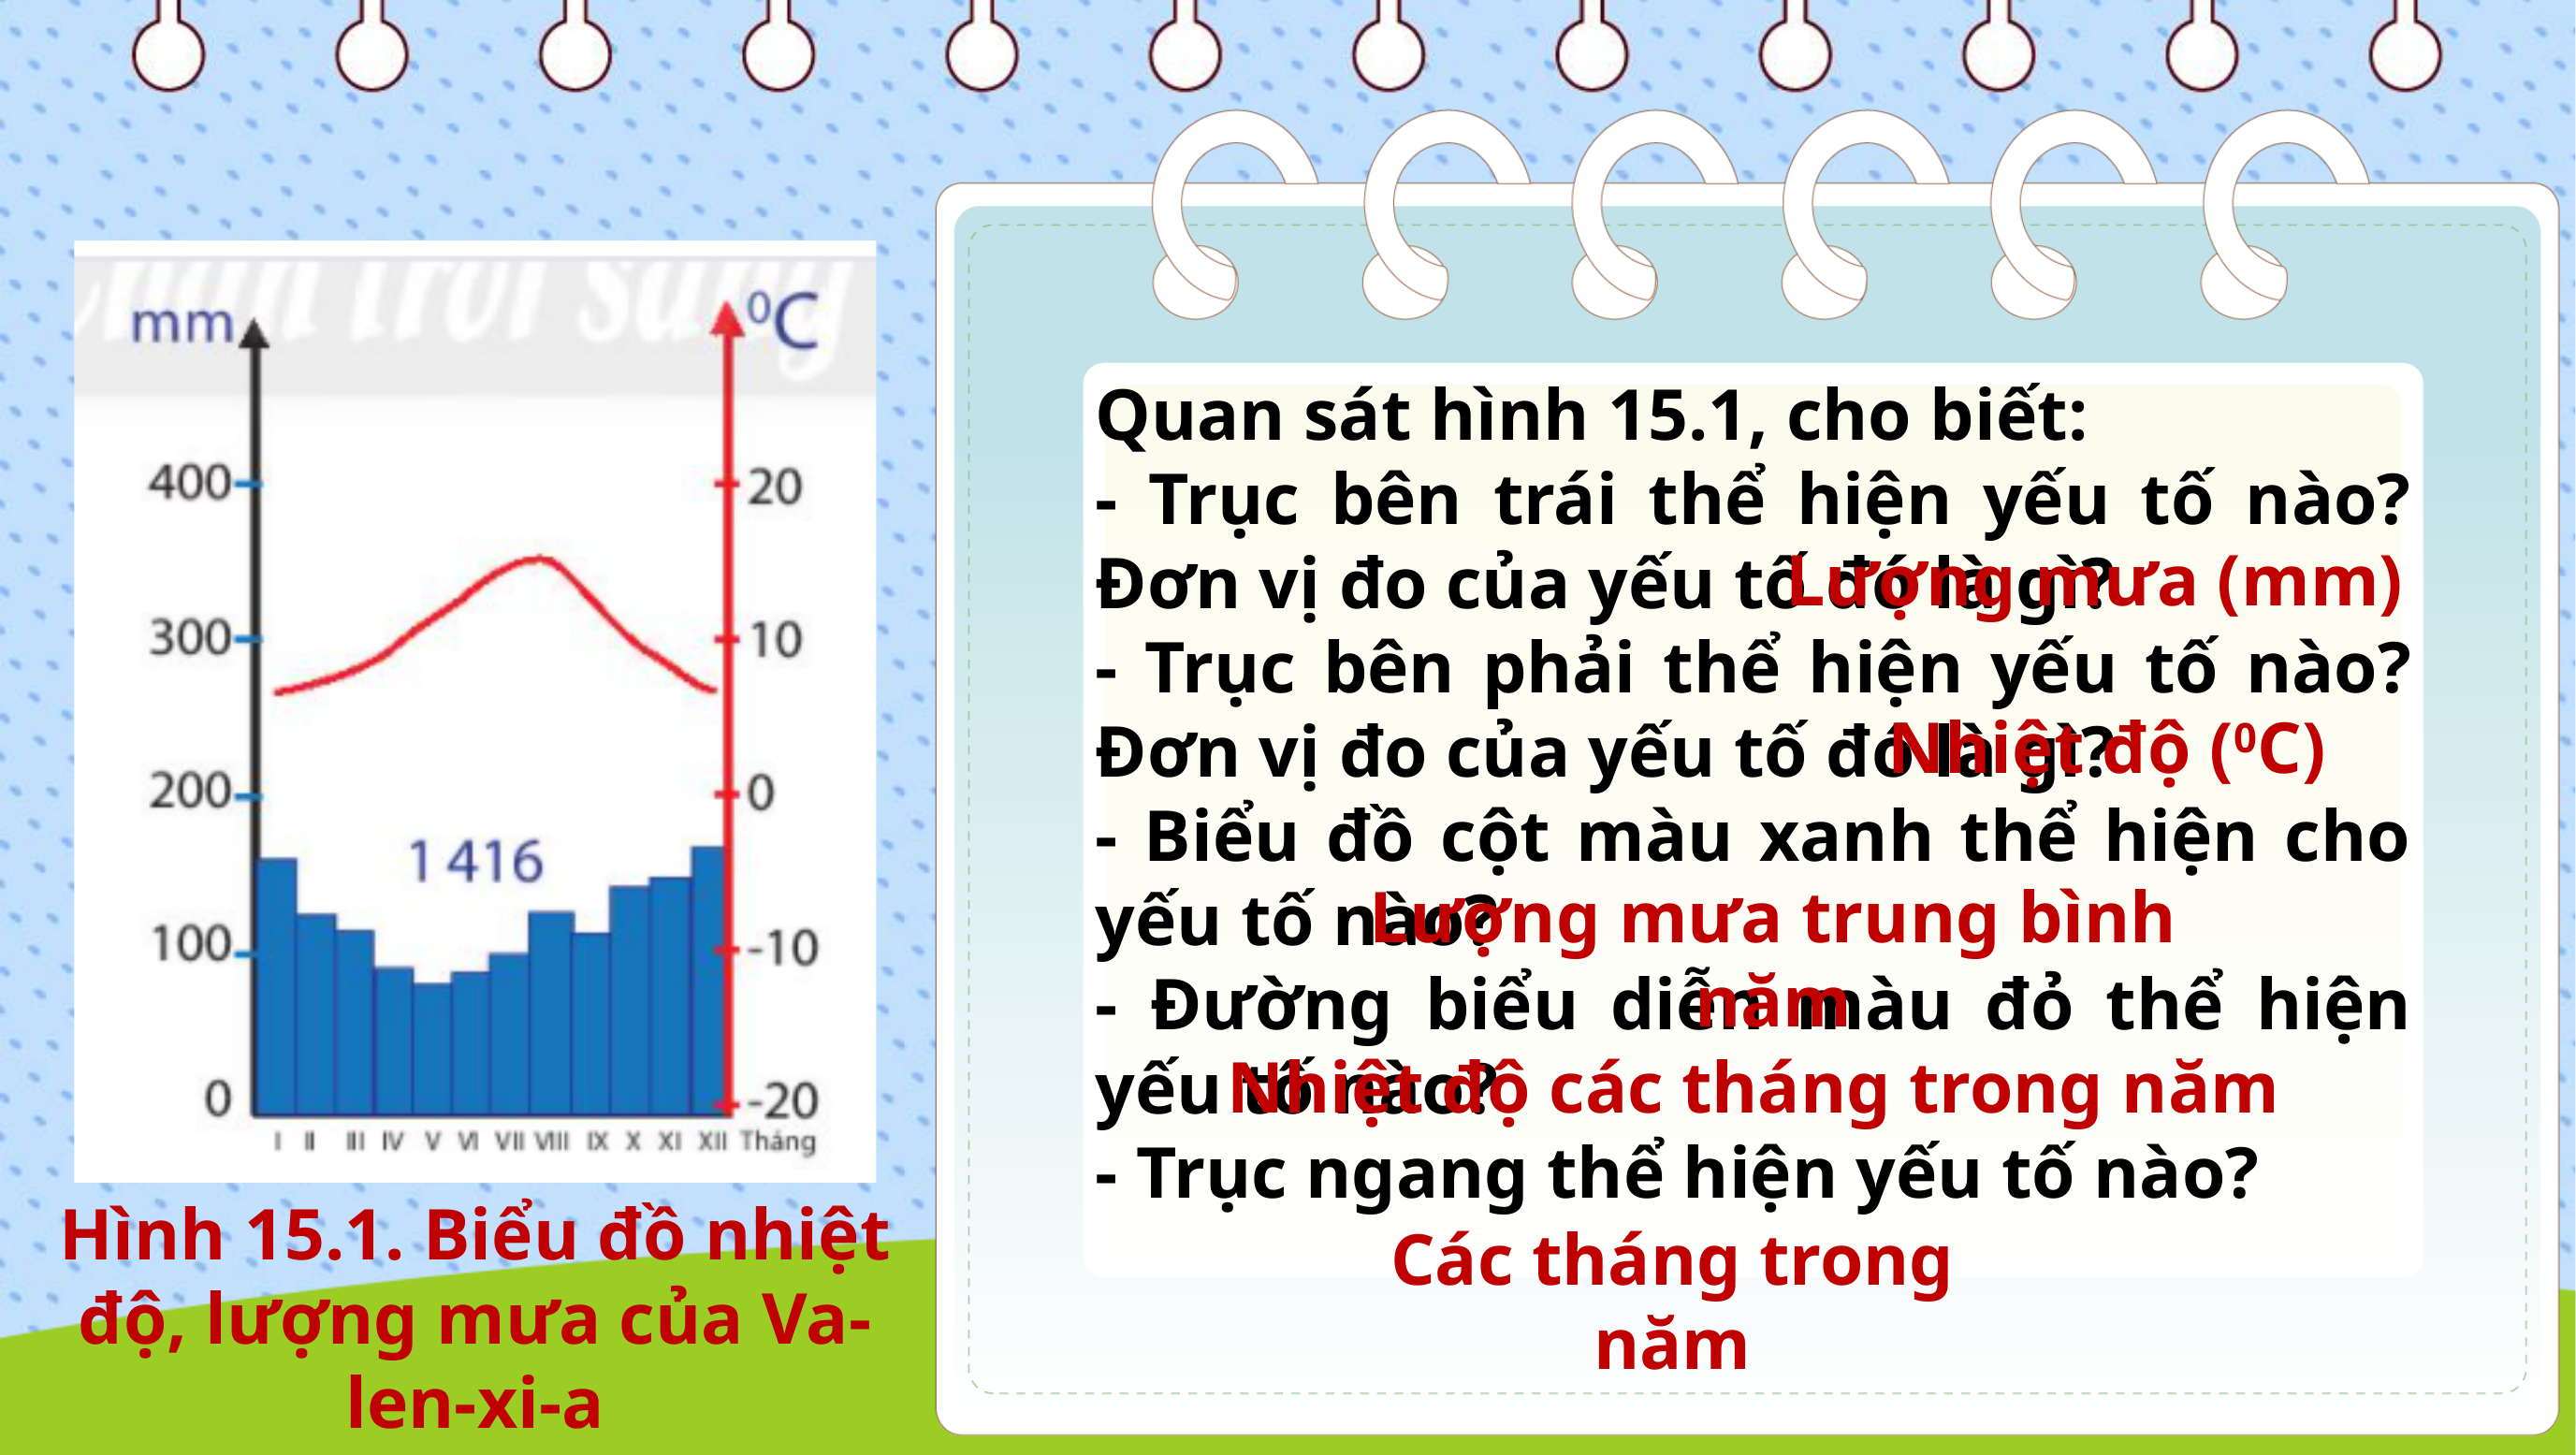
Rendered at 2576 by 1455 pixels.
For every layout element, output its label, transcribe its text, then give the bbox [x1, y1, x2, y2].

picture [0, 0, 2576, 1455]
text_box Hình 15.1. Biểu đồ nhiệt độ, lượng mưa của Va-len-xi-a [27, 1182, 839, 1228]
